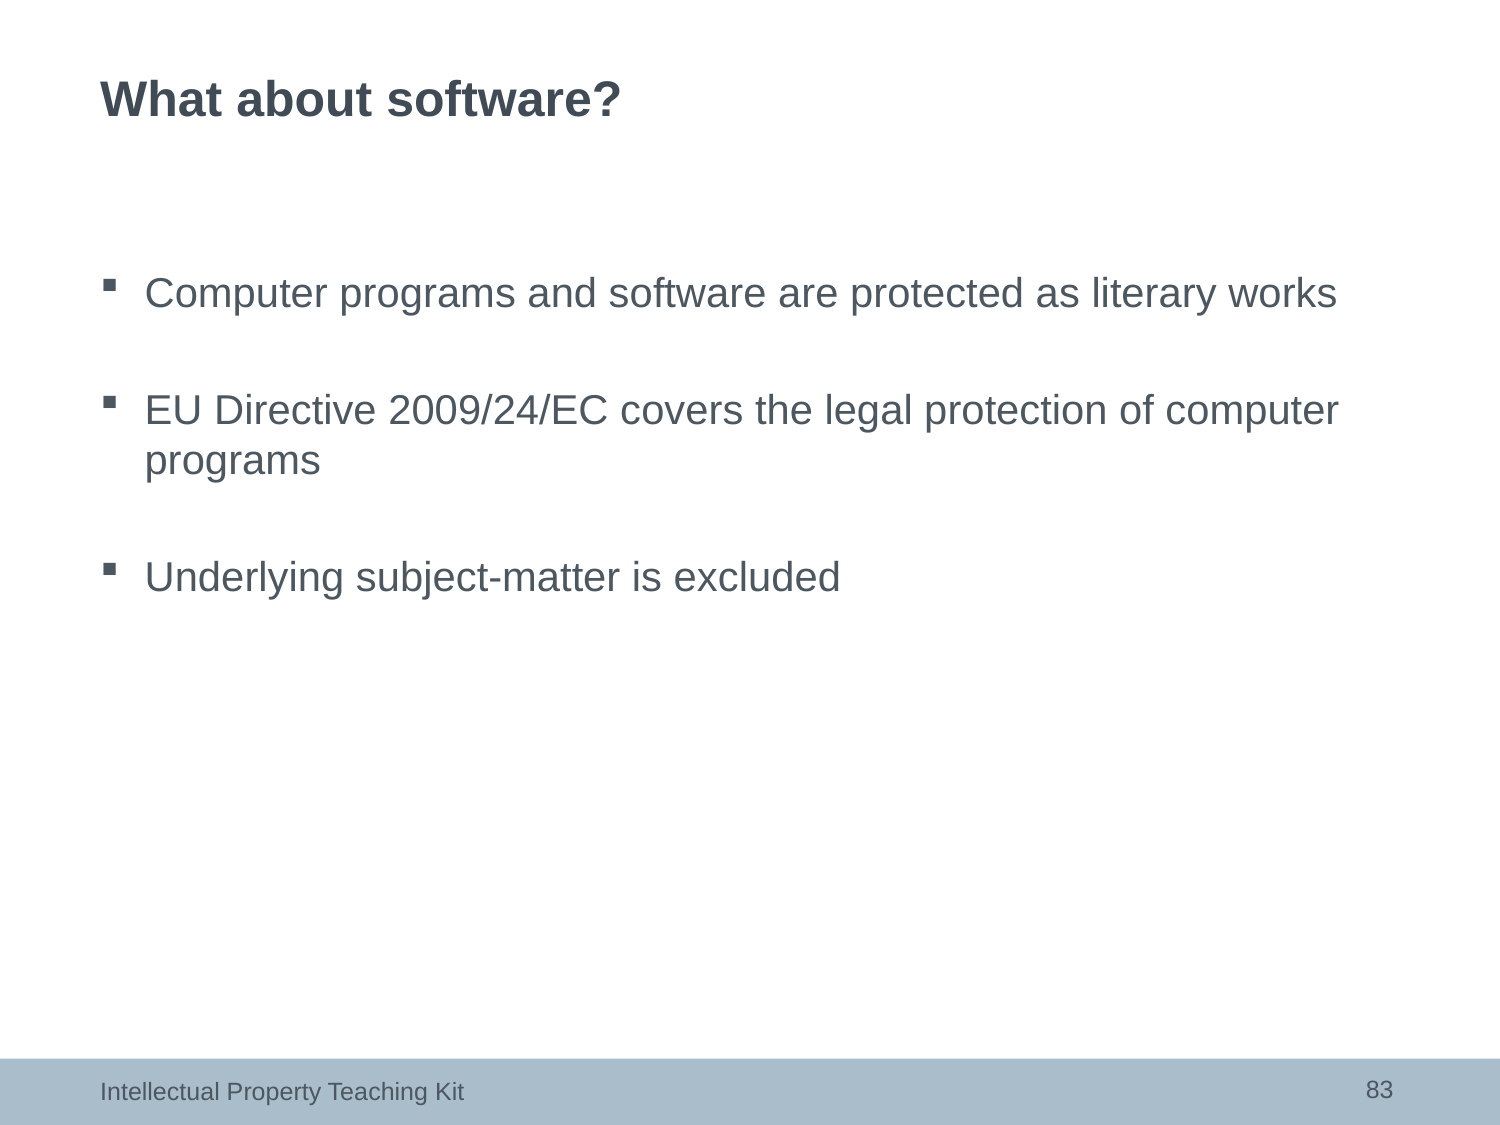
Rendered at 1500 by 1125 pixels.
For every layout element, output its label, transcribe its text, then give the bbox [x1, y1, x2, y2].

slide_number 83 [1269, 1070, 1394, 1106]
title What about software? [100, 66, 1400, 220]
footer Intellectual Property Teaching Kit [100, 1074, 1235, 1125]
list Computer programs and software are protected as literary works EU Directive 2009/24/EC covers the legal protection of computer programs Underlying subject-matter is excluded [100, 265, 1400, 999]
